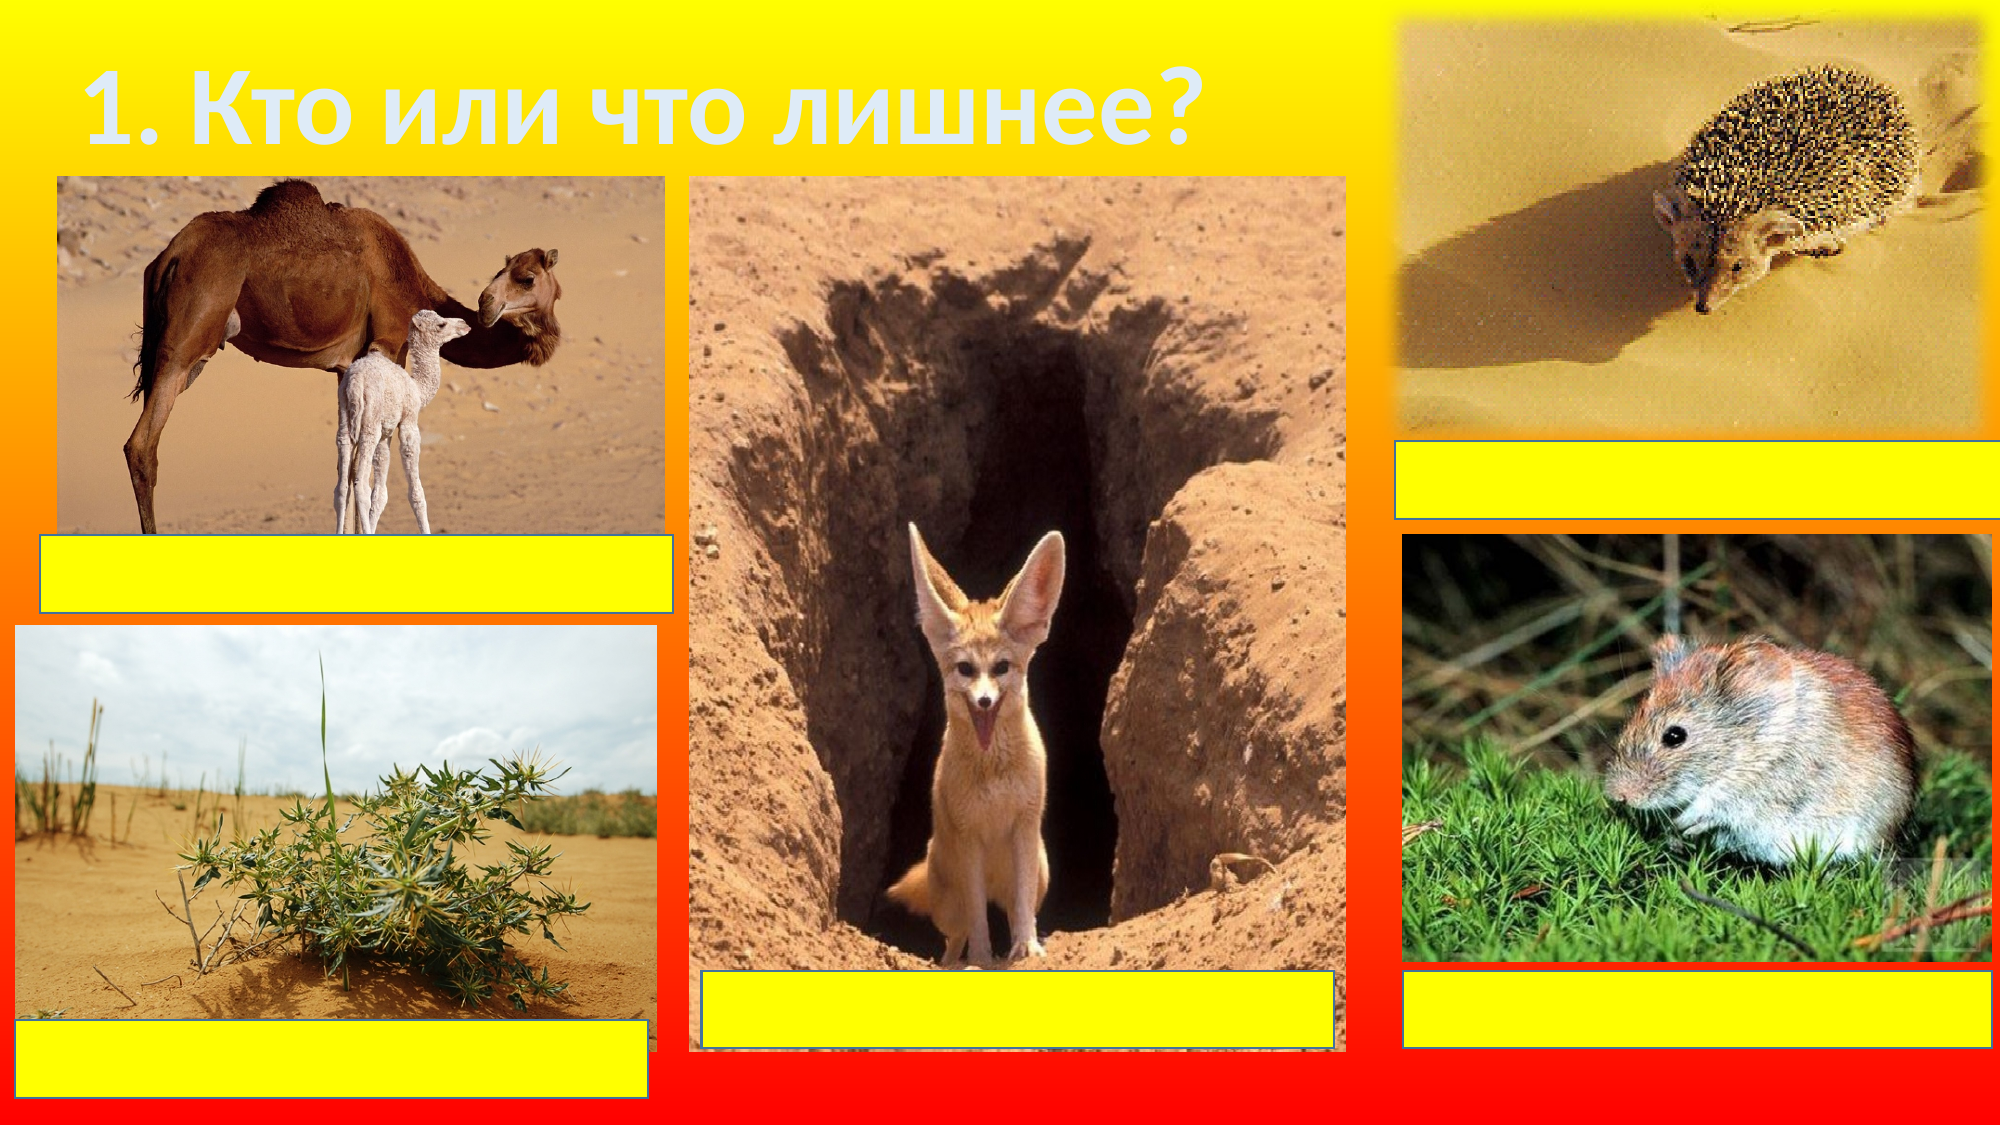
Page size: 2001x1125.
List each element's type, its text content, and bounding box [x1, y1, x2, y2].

text_box 1. Кто или что лишнее? [0, 24, 1261, 175]
picture [1402, 534, 1992, 962]
picture [689, 176, 1346, 1052]
picture [39, 176, 674, 614]
picture [1378, 0, 2000, 520]
picture [14, 625, 657, 1099]
text_box [1402, 970, 1993, 1049]
